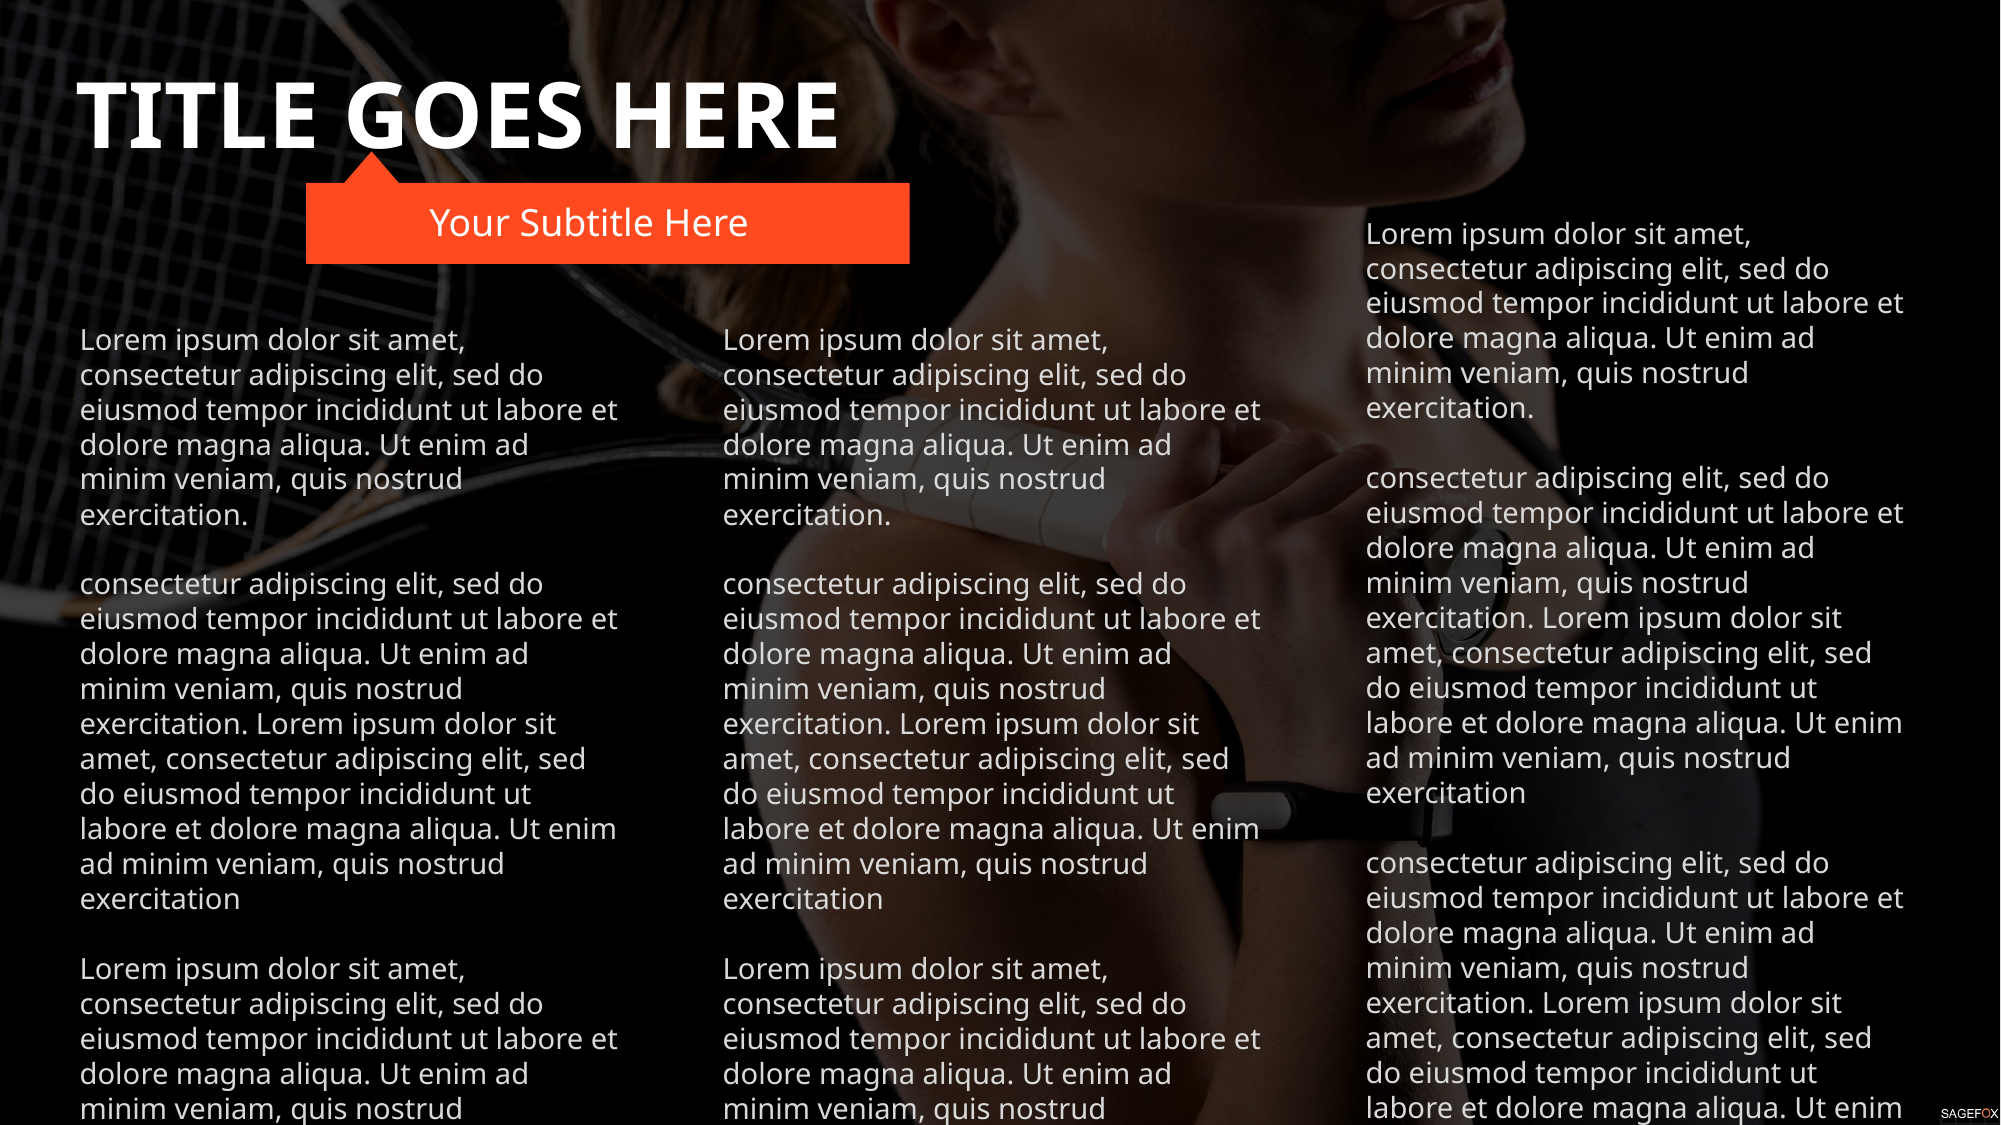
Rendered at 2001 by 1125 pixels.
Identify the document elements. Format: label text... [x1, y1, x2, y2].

text_box Lorem ipsum dolor sit amet, consectetur adipiscing elit, sed do eiusmod tempor incididunt ut labore et dolore magna aliqua. Ut enim ad minim veniam, quis nostrud exercitation. consectetur adipiscing elit, sed do eiusmod tempor incididunt ut labore et dolore magna aliqua. Ut enim ad minim veniam, quis nostrud exercitation. Lorem ipsum dolor sit amet, consectetur adipiscing elit, sed do eiusmod tempor incididunt ut labore et dolore magna aliqua. Ut enim ad minim veniam, quis nostrud exercitation Lorem ipsum dolor sit amet, consectetur adipiscing elit, sed do eiusmod tempor incididunt ut labore et dolore magna aliqua. Ut enim ad minim veniam, quis nostrud exercitation [707, 313, 1278, 1125]
text_box TITLE GOES HERE [60, 49, 965, 175]
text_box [306, 151, 910, 264]
text_box Lorem ipsum dolor sit amet, consectetur adipiscing elit, sed do eiusmod tempor incididunt ut labore et dolore magna aliqua. Ut enim ad minim veniam, quis nostrud exercitation. consectetur adipiscing elit, sed do eiusmod tempor incididunt ut labore et dolore magna aliqua. Ut enim ad minim veniam, quis nostrud exercitation. Lorem ipsum dolor sit amet, consectetur adipiscing elit, sed do eiusmod tempor incididunt ut labore et dolore magna aliqua. Ut enim ad minim veniam, quis nostrud exercitation consectetur adipiscing elit, sed do eiusmod tempor incididunt ut labore et dolore magna aliqua. Ut enim ad minim veniam, quis nostrud exercitation. Lorem ipsum dolor sit amet, consectetur adipiscing elit, sed do eiusmod tempor incididunt ut labore et dolore magna aliqua. Ut enim ad minim veniam, quis nostrud exercitation [1350, 207, 1921, 1125]
text_box Lorem ipsum dolor sit amet, consectetur adipiscing elit, sed do eiusmod tempor incididunt ut labore et dolore magna aliqua. Ut enim ad minim veniam, quis nostrud exercitation. consectetur adipiscing elit, sed do eiusmod tempor incididunt ut labore et dolore magna aliqua. Ut enim ad minim veniam, quis nostrud exercitation. Lorem ipsum dolor sit amet, consectetur adipiscing elit, sed do eiusmod tempor incididunt ut labore et dolore magna aliqua. Ut enim ad minim veniam, quis nostrud exercitation Lorem ipsum dolor sit amet, consectetur adipiscing elit, sed do eiusmod tempor incididunt ut labore et dolore magna aliqua. Ut enim ad minim veniam, quis nostrud exercitation. [64, 313, 635, 1125]
picture [0, 0, 2001, 1125]
